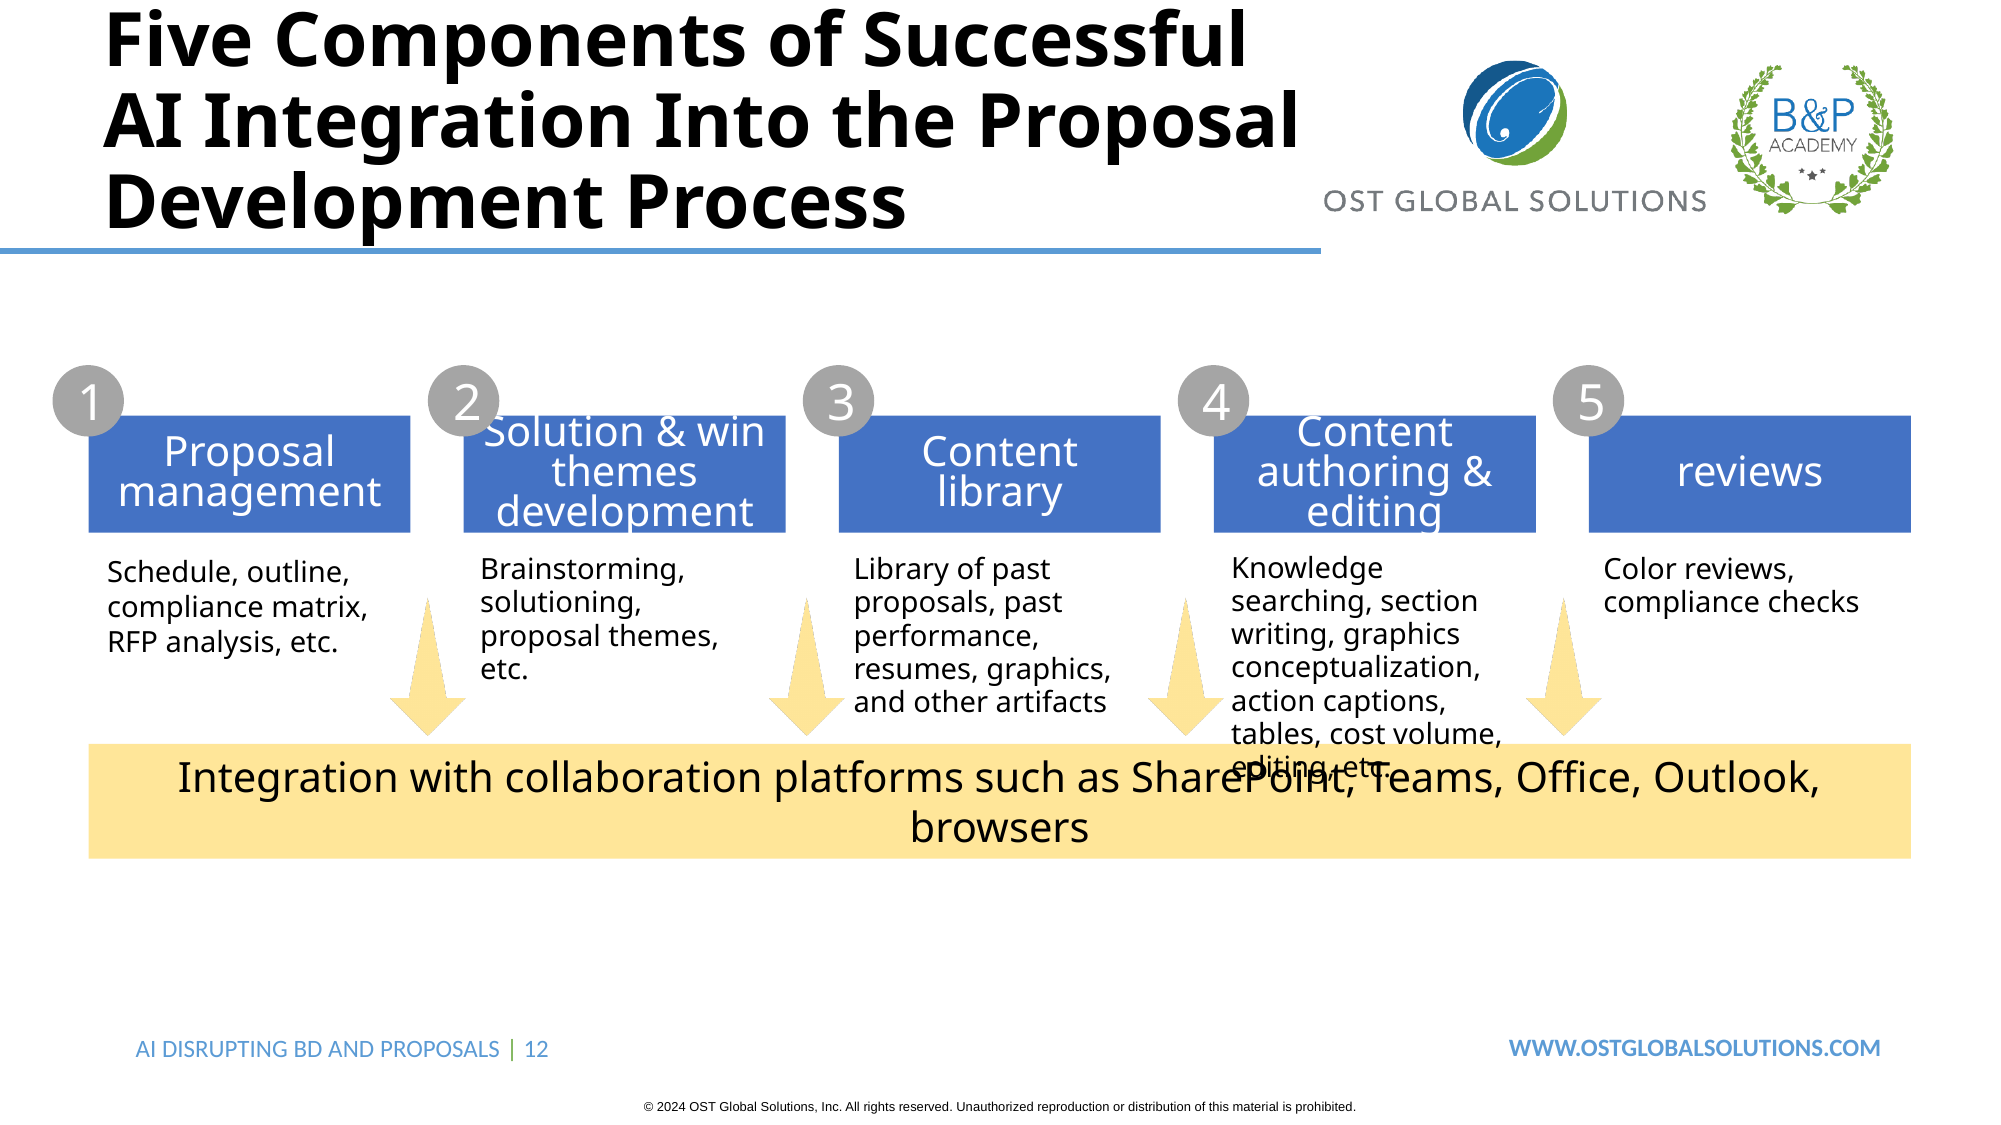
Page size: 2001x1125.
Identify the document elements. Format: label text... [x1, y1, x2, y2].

text_box 3 [801, 364, 876, 438]
text_box Solution & win themes development [463, 415, 787, 534]
picture [1110, 591, 1261, 742]
text_box reviews [1588, 415, 1912, 534]
text_box Proposal management [87, 415, 411, 534]
text_box Content authoring & editing [1213, 415, 1537, 534]
text_box Library of past proposals, past performance, resumes, graphics, and other artifacts [838, 545, 1161, 727]
text_box Knowledge searching, section writing, graphics conceptualization, action captions, tables, cost volume, editing, etc. [1216, 544, 1539, 792]
picture [731, 591, 882, 742]
picture [1335, 57, 1709, 215]
text_box 4 [1176, 364, 1251, 438]
text_box Color reviews, compliance checks [1588, 545, 1911, 627]
text_box Integration with collaboration platforms such as SharePoint, Teams, Office, Outlook, browsers [88, 743, 1911, 859]
picture [1727, 57, 1897, 221]
text_box 5 [1551, 364, 1626, 438]
title Five Components of Successful AI Integration Into the Proposal Development Process [88, 27, 1335, 219]
text_box 1 [51, 364, 125, 438]
text_box Content library [838, 415, 1162, 534]
picture [1488, 591, 1639, 742]
text_box 2 [426, 364, 501, 438]
text_box Brainstorming, solutioning, proposal themes, etc. [465, 545, 786, 694]
text_box © 2024 OST Global Solutions, Inc. All rights reserved. Unauthorized reproduction or distribution of this material is prohibited. [351, 1090, 1649, 1121]
picture [352, 591, 503, 742]
text_box Schedule, outline, compliance matrix, RFP analysis, etc. [92, 545, 411, 666]
